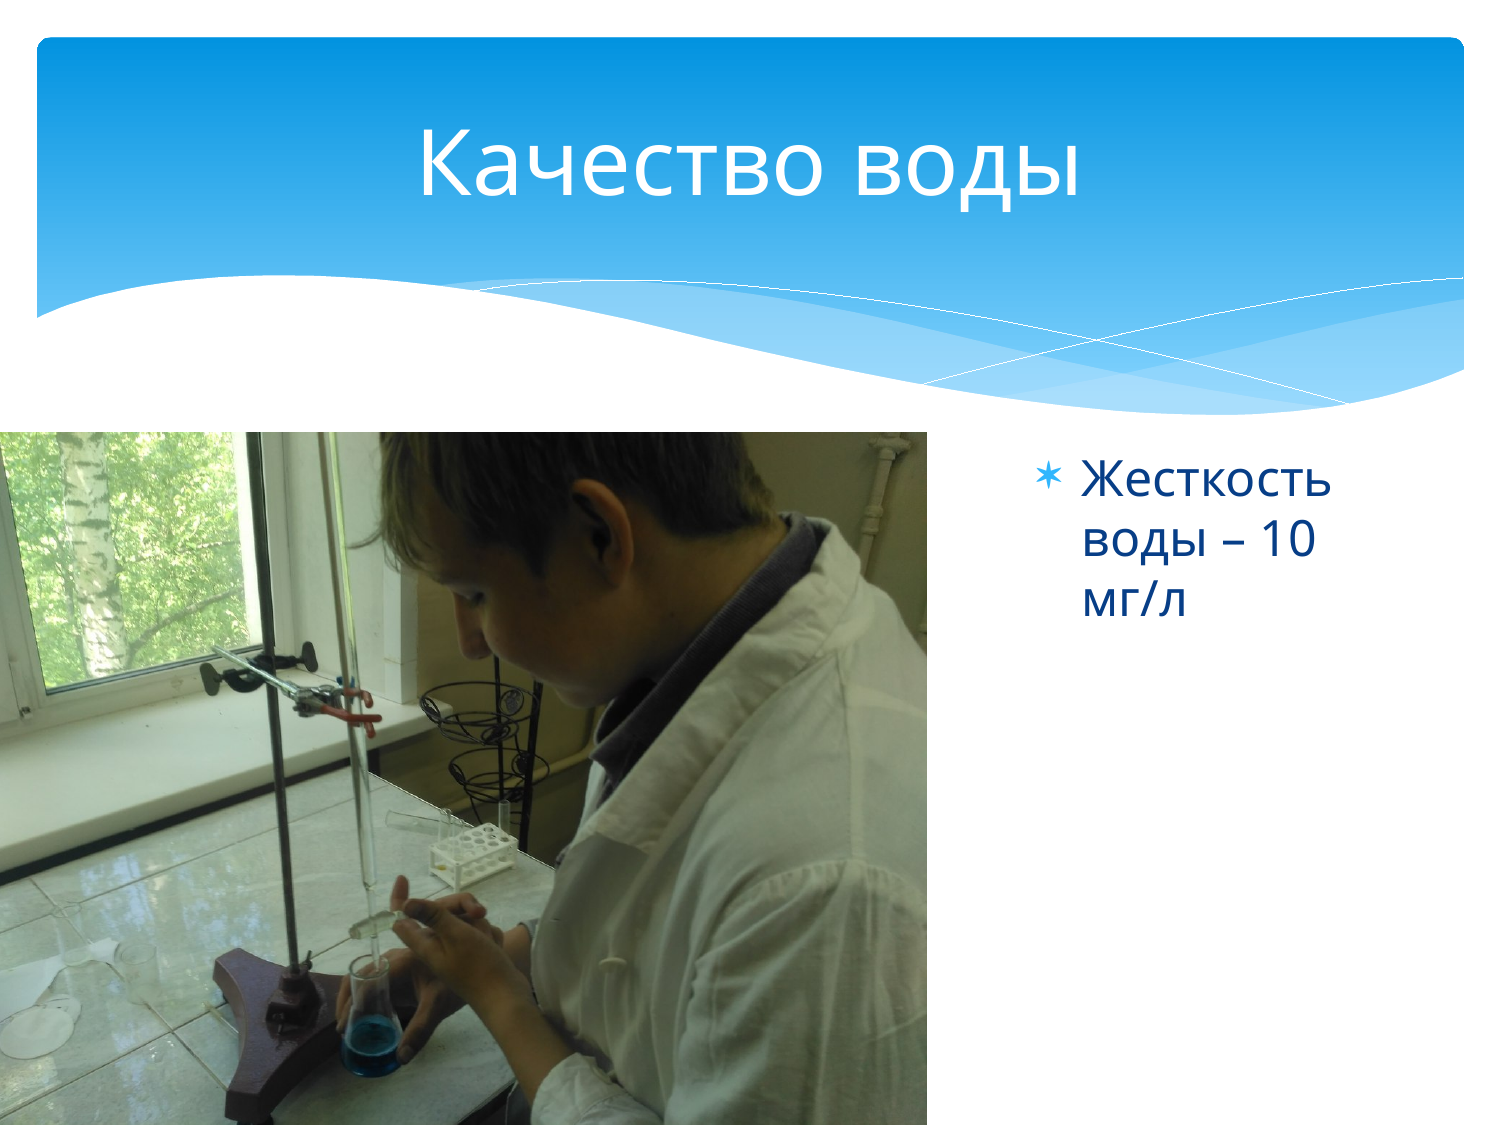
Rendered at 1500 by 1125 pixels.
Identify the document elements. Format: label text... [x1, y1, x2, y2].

picture [0, 432, 927, 1125]
title Качество воды [75, 55, 1425, 261]
list Жесткость воды – 10 мг/л [1021, 438, 1359, 1005]
